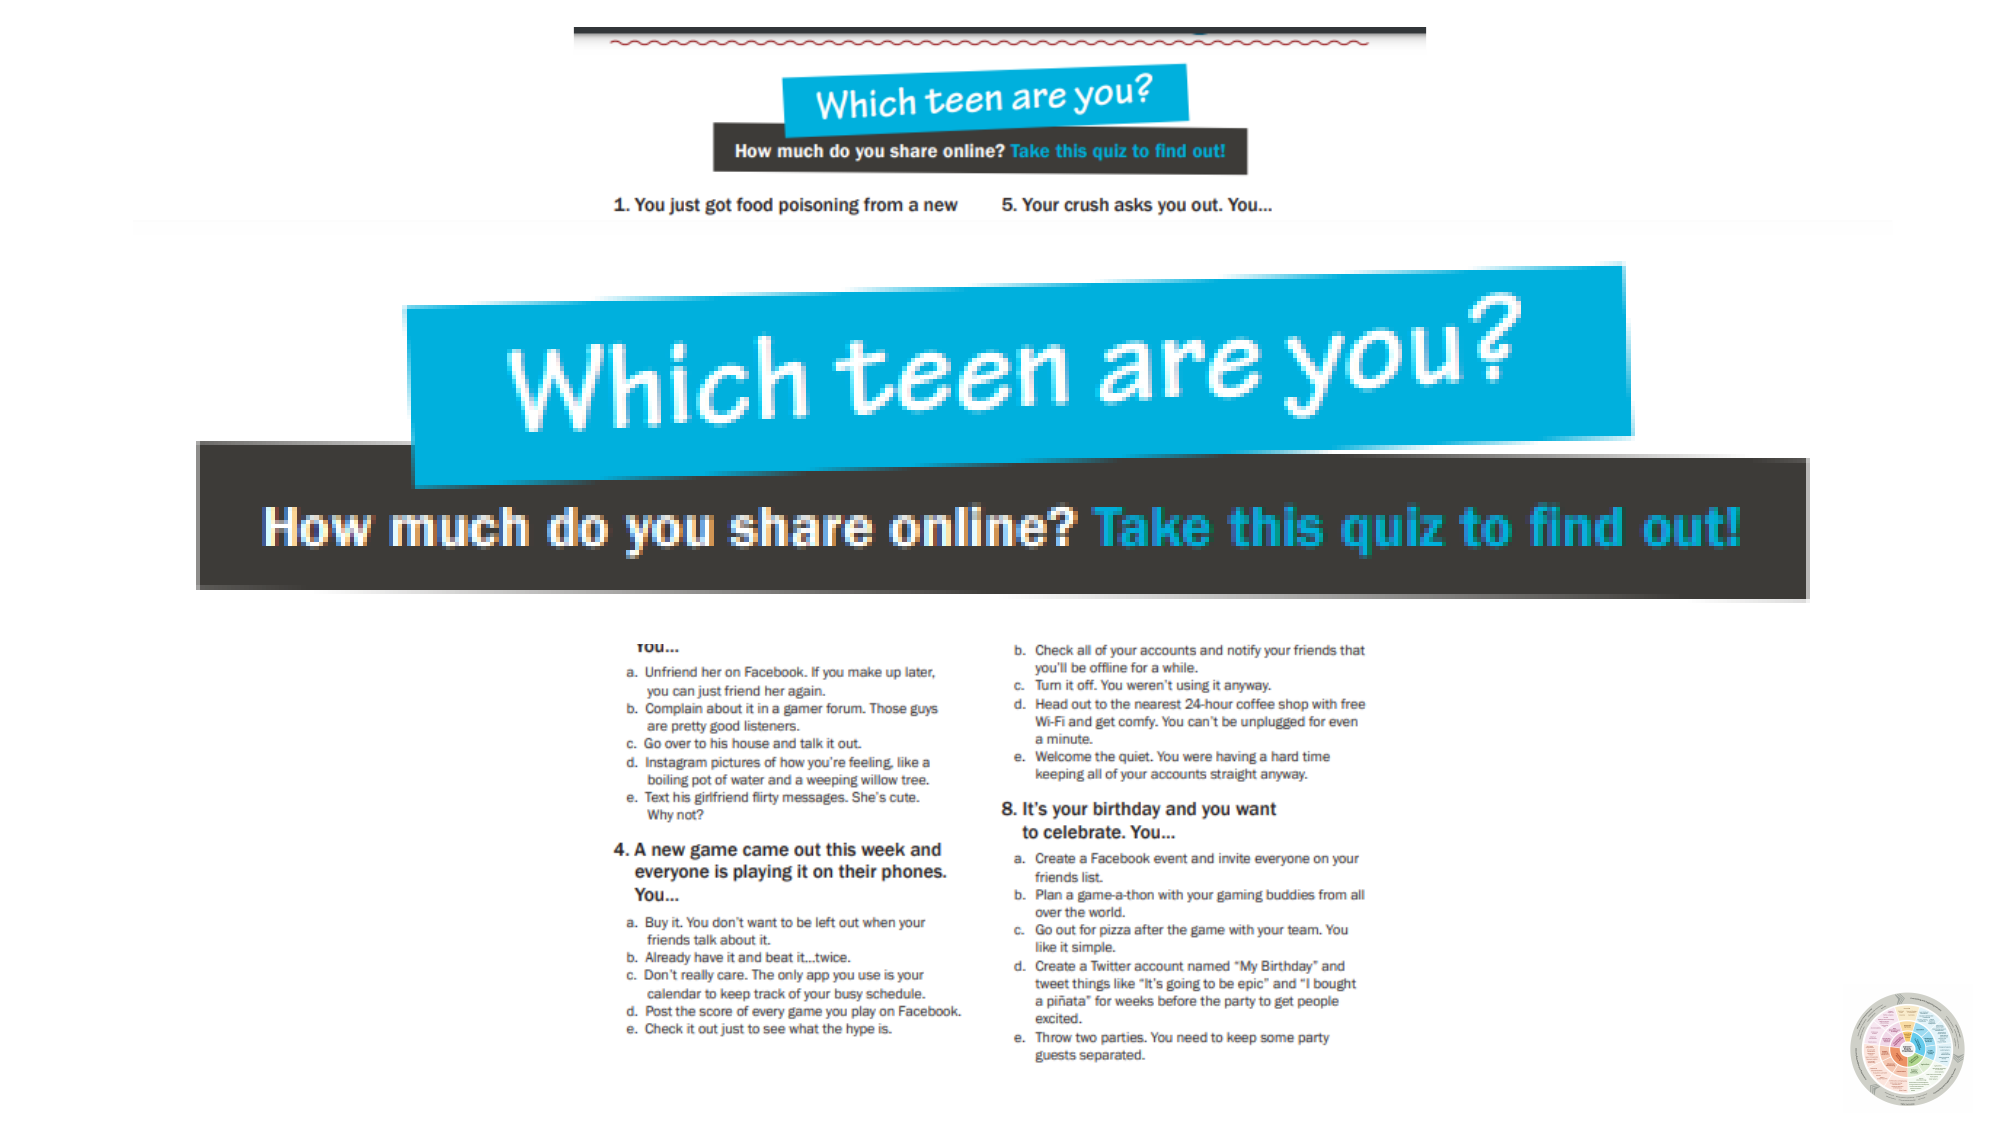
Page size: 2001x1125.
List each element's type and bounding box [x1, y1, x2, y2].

picture [133, 221, 1892, 643]
picture [573, 27, 1427, 220]
picture [573, 644, 1425, 1071]
picture [1843, 984, 1973, 1113]
